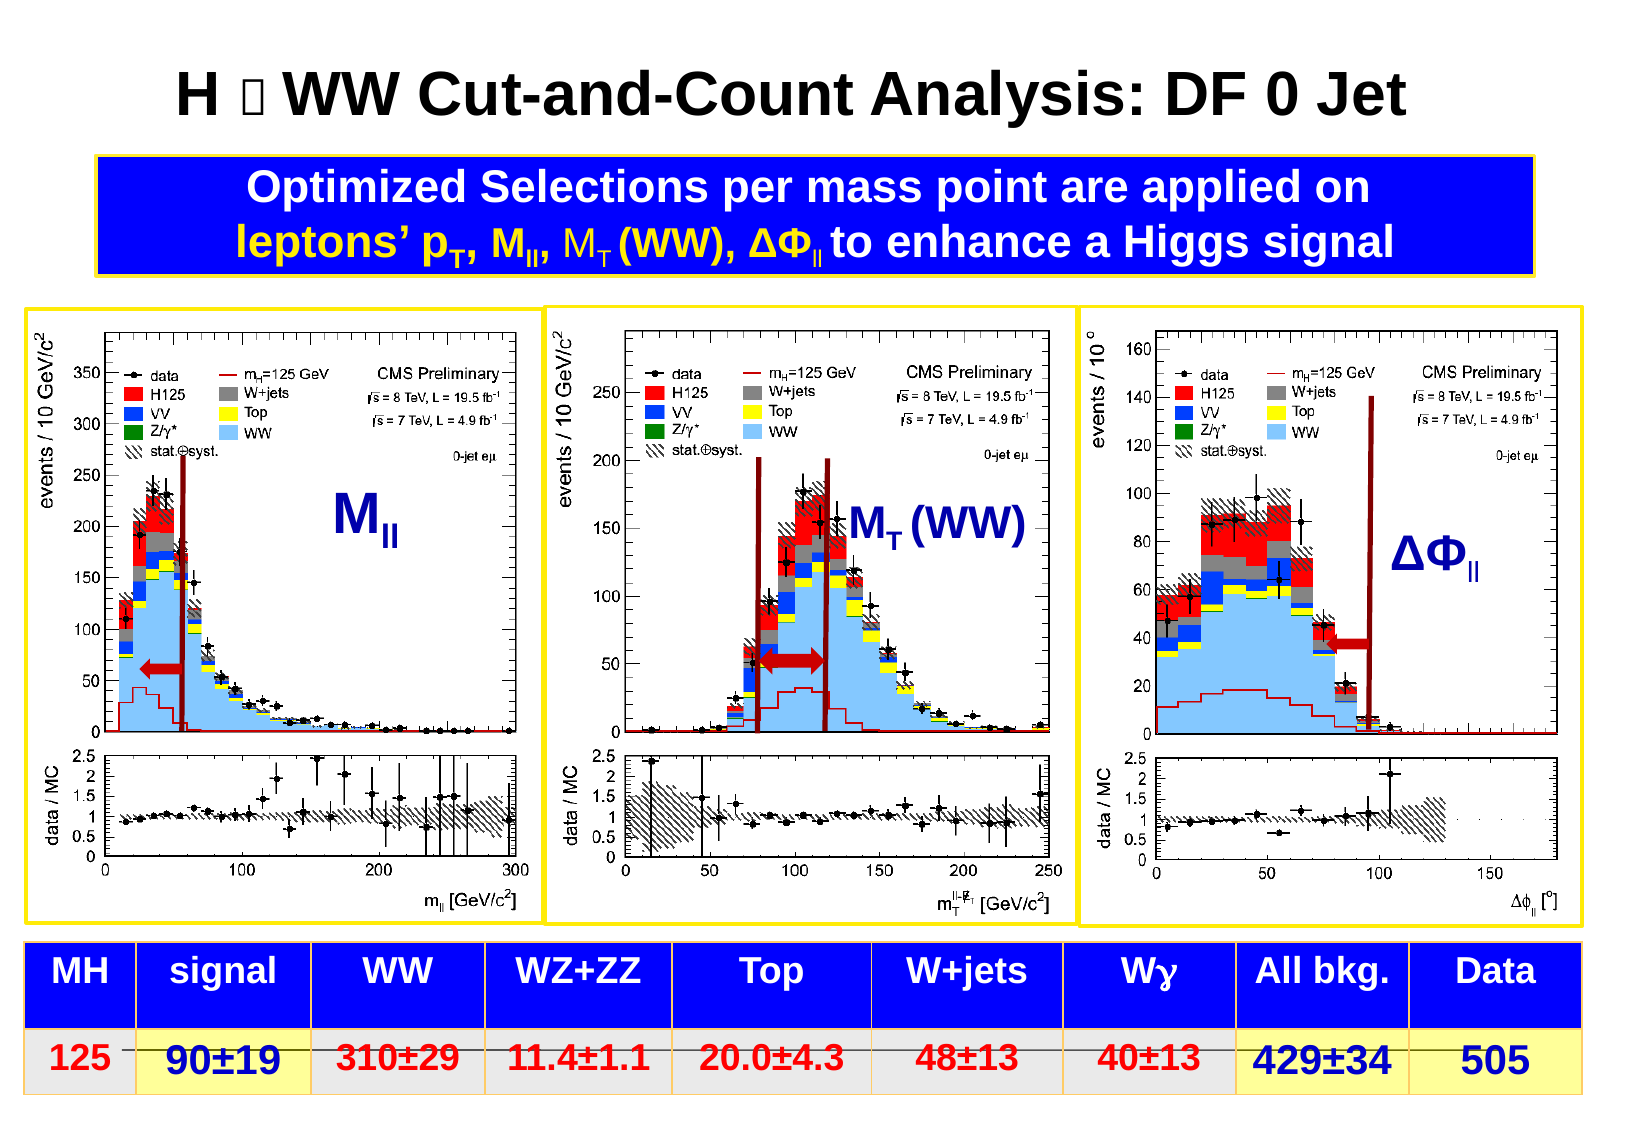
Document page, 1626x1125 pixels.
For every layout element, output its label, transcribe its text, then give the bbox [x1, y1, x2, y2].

picture [27, 310, 541, 922]
picture [546, 308, 1076, 923]
table_header signal [137, 943, 310, 1028]
table_header MH [25, 943, 135, 1028]
table_cell 11.4±1.1 [486, 1030, 671, 1094]
table_cell 125 [25, 1030, 135, 1094]
table_cell 90±19 [137, 1030, 310, 1094]
table_header Top [673, 943, 871, 1028]
table_cell 505 [1410, 1030, 1581, 1094]
table_header W+jets [872, 943, 1062, 1028]
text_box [1368, 395, 1372, 730]
text_box Optimized Selections per mass point are applied on leptons’ pT, Mll, MT (WW), ΔΦll to enhance a Higgs signal [95, 155, 1535, 276]
table_header WZ+ZZ [486, 943, 671, 1028]
title H  WW Cut-and-Count Analysis: DF 0 Jet [94, 36, 1490, 144]
table_header Data [1410, 943, 1581, 1028]
table_cell 310±29 [312, 1030, 484, 1094]
table_header All bkg. [1237, 943, 1408, 1028]
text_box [824, 458, 828, 732]
table_header Wg [1064, 943, 1235, 1028]
table_cell 48±13 [872, 1030, 1062, 1094]
table_cell 40±13 [1064, 1030, 1235, 1094]
picture [1080, 308, 1581, 925]
table_cell 429±34 [1237, 1030, 1408, 1094]
table_cell 20.0±4.3 [673, 1030, 871, 1094]
table_header WW [312, 943, 484, 1028]
